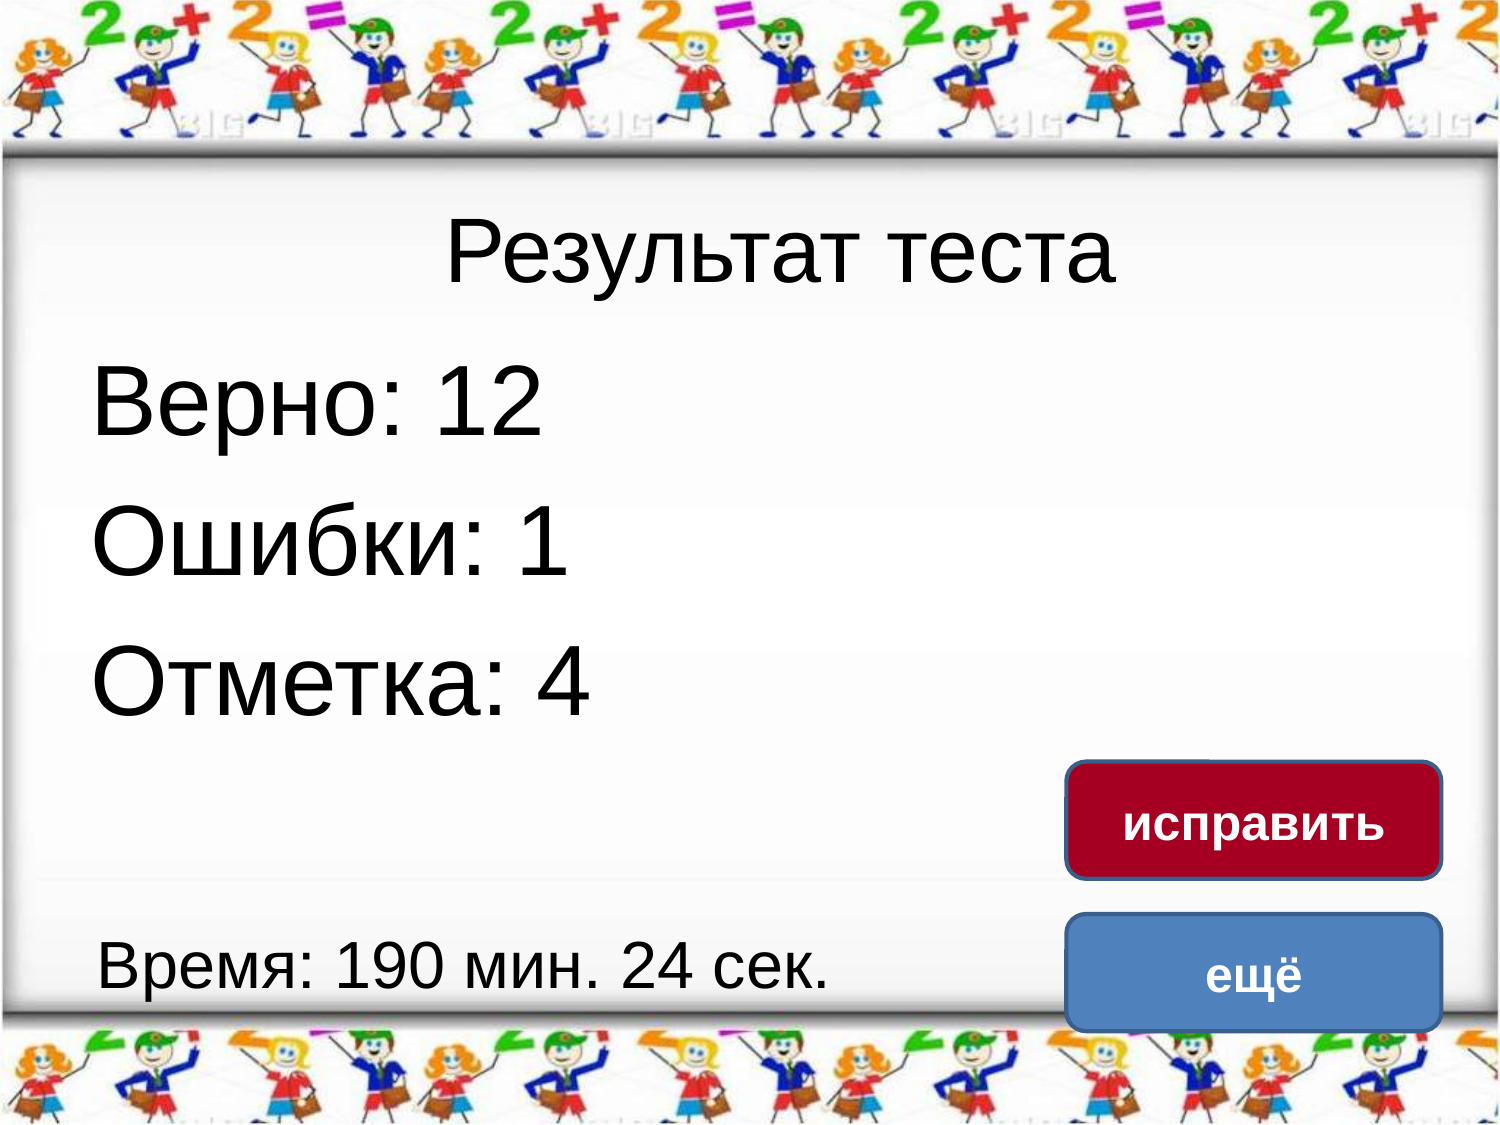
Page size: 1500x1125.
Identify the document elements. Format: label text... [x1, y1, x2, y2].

list Верно: 12 Ошибки: 1 Отметка: 4 [74, 327, 1044, 868]
text_box Время: 190 мин. 24 сек. [81, 913, 1043, 1020]
picture [0, 0, 1500, 1125]
title Результат теста [105, 152, 1456, 341]
text_box исправить [1064, 759, 1444, 881]
text_box ещё [1064, 911, 1444, 1034]
